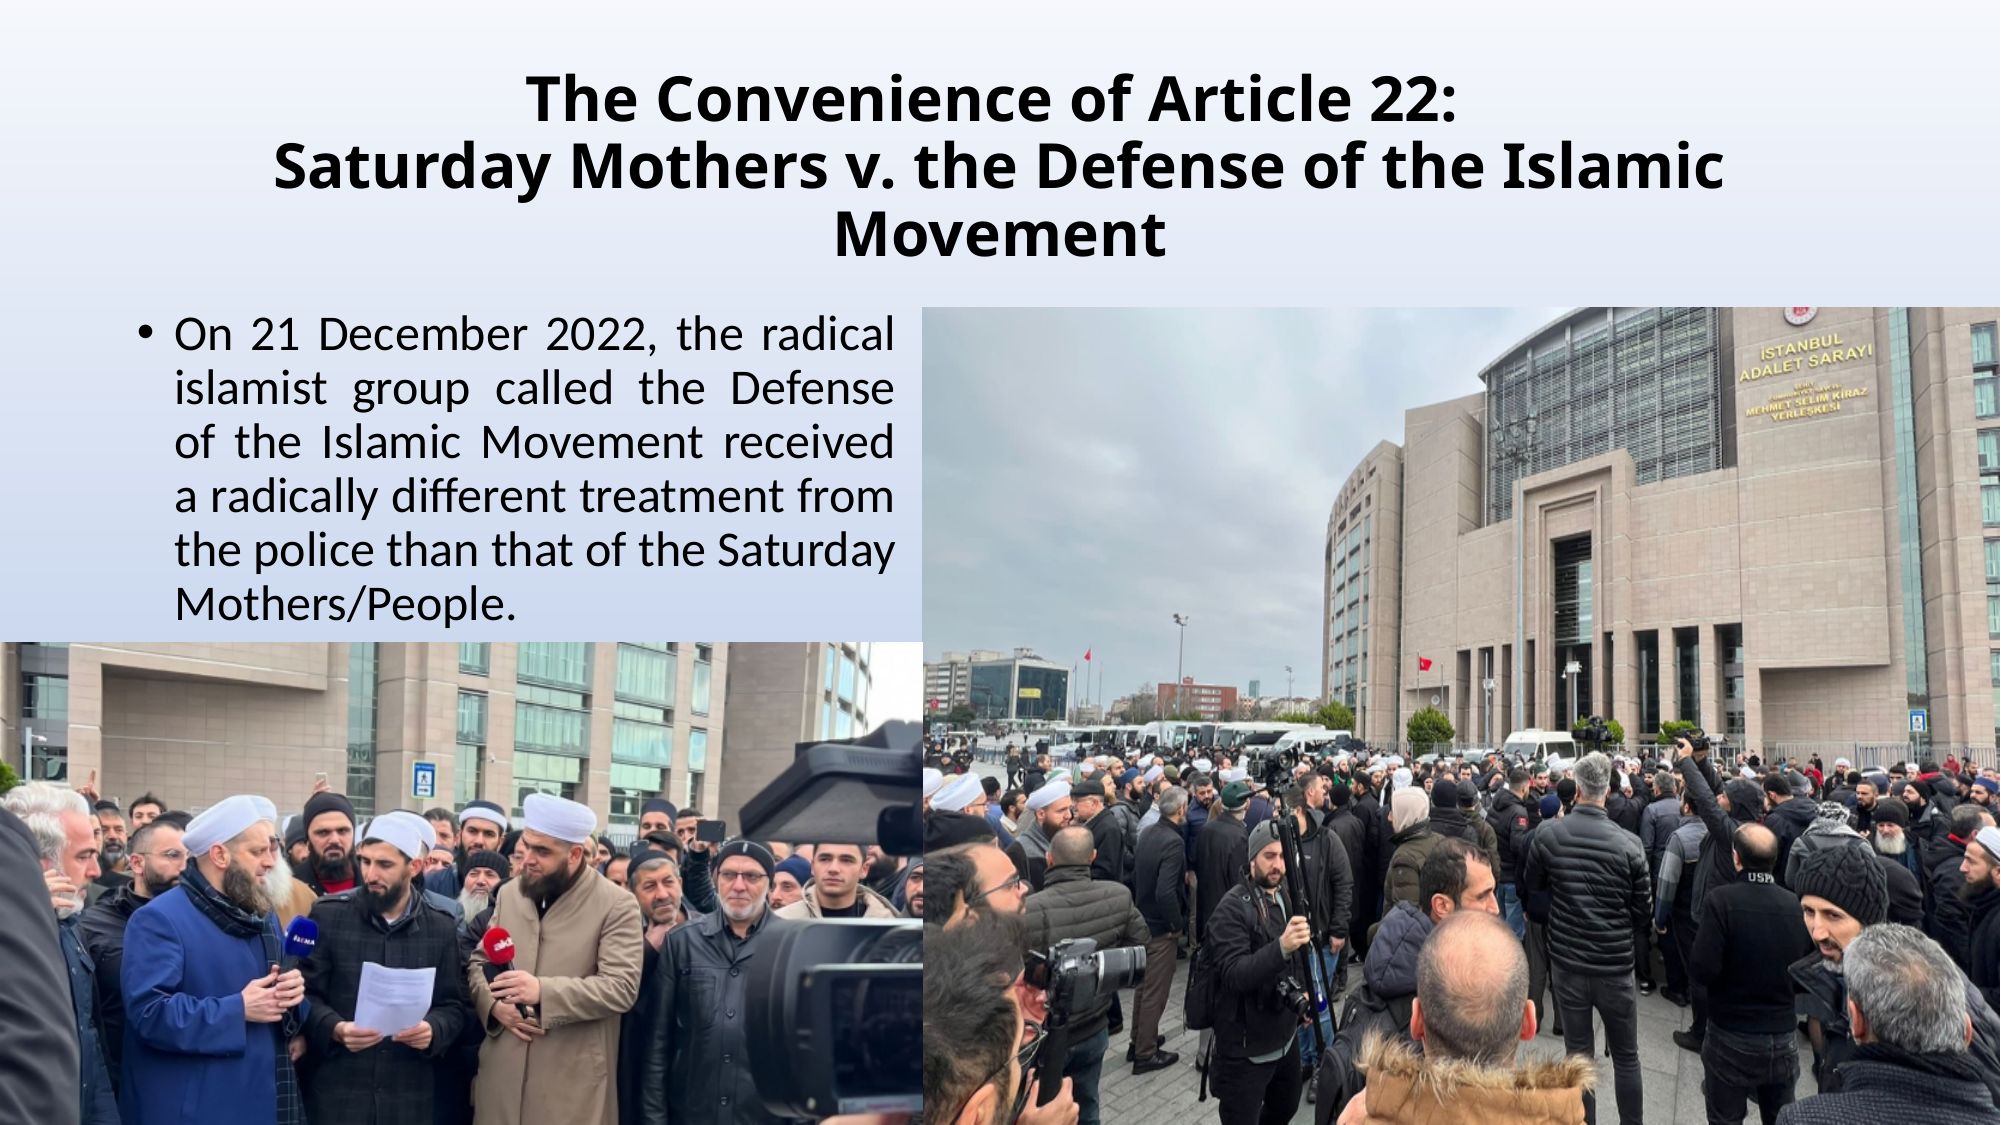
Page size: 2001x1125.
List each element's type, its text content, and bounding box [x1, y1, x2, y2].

picture [0, 306, 2000, 1125]
title The Convenience of Article 22: Saturday Mothers v. the Defense of the Islamic Movement [137, 59, 1863, 278]
list On 21 December 2022, the radical islamist group called the Defense of the Islamic Movement received a radically different treatment from the police than that of the Saturday Mothers/People. [46, 299, 912, 642]
